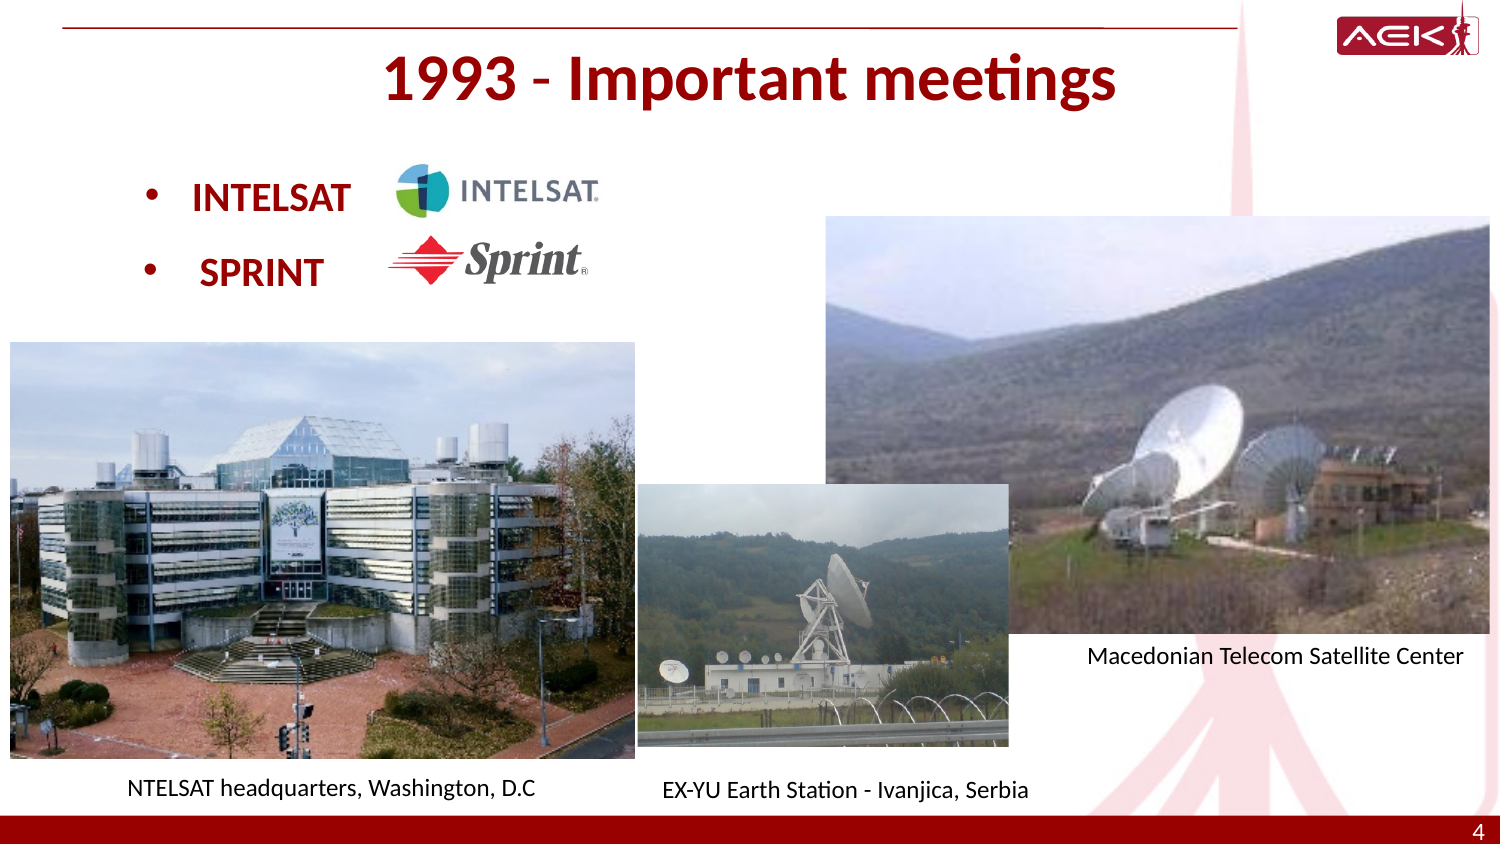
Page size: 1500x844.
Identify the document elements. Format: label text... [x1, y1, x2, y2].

text_box NTELSAT headquarters, Washington, D.C [112, 764, 647, 810]
text_box INTELSAT SPRINT [0, 209, 522, 350]
title 1993 - Important meetings [74, 33, 1426, 115]
picture [637, 0, 1500, 815]
text_box Macedonian Telecom Satellite Center [1072, 627, 1500, 745]
slide_number 4 [1149, 808, 1500, 844]
text_box EX-YU Earth Station - Ivanjica, Serbia [647, 761, 1100, 811]
picture [382, 159, 608, 226]
picture [10, 341, 636, 759]
picture [374, 234, 601, 289]
